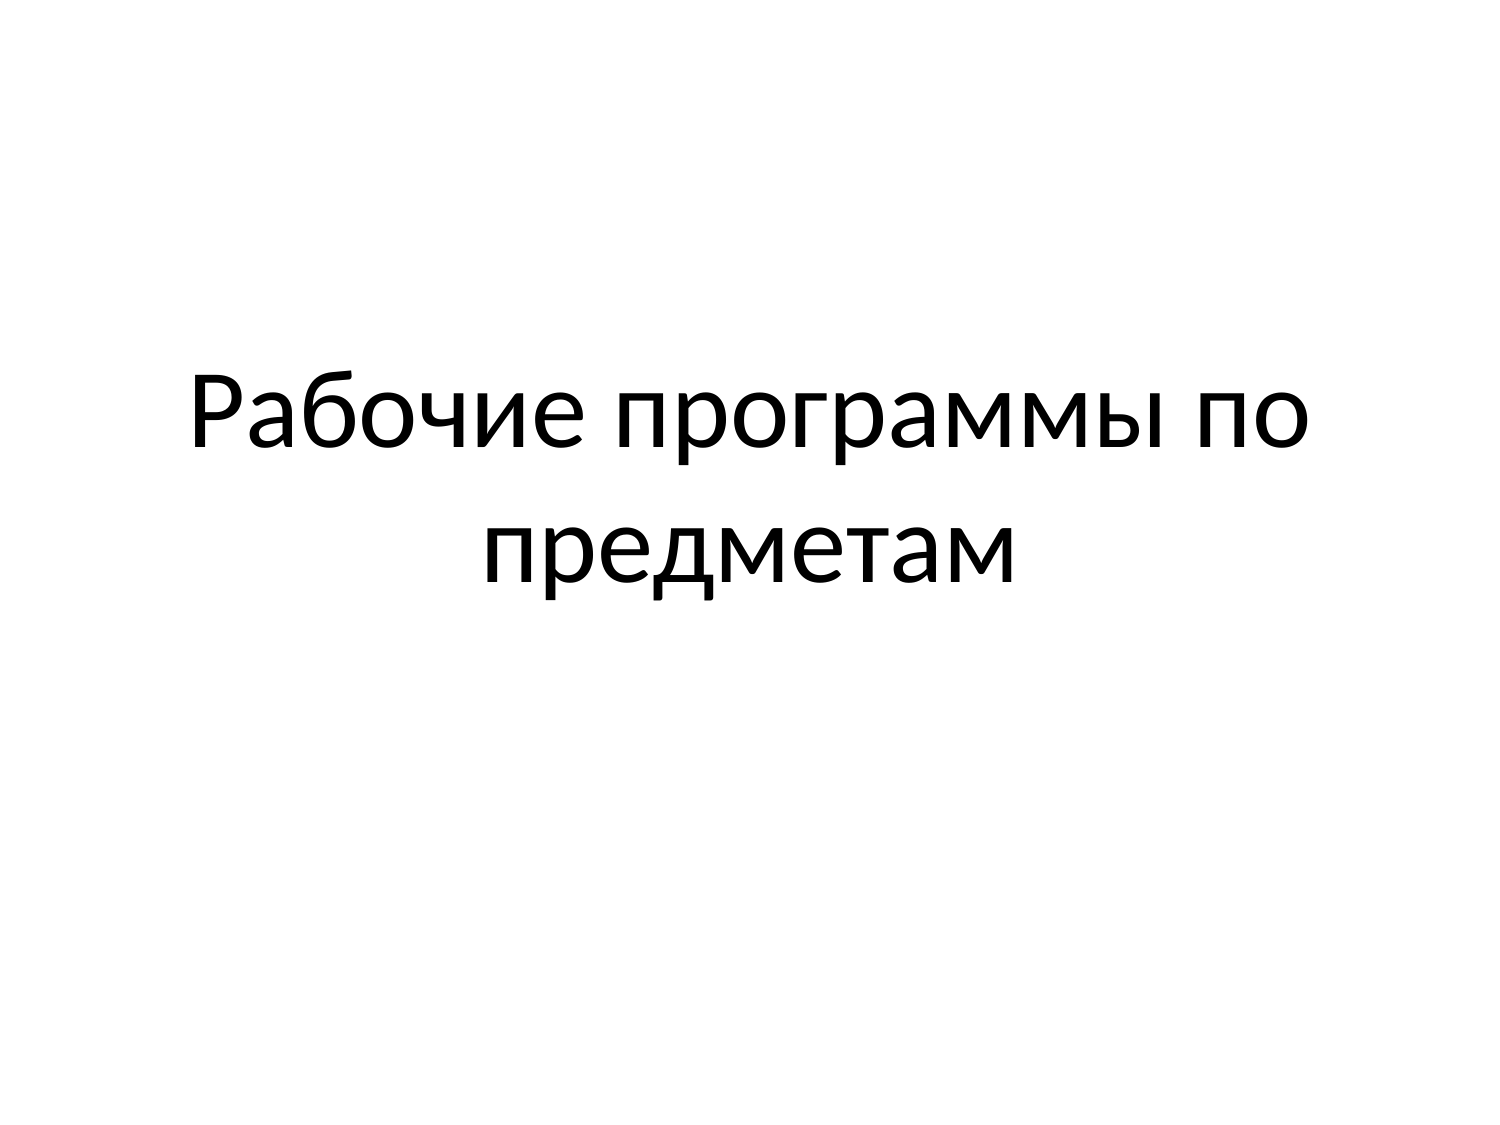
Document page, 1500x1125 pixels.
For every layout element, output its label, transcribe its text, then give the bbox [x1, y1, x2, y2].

title Рабочие программы по предметам [112, 349, 1388, 591]
